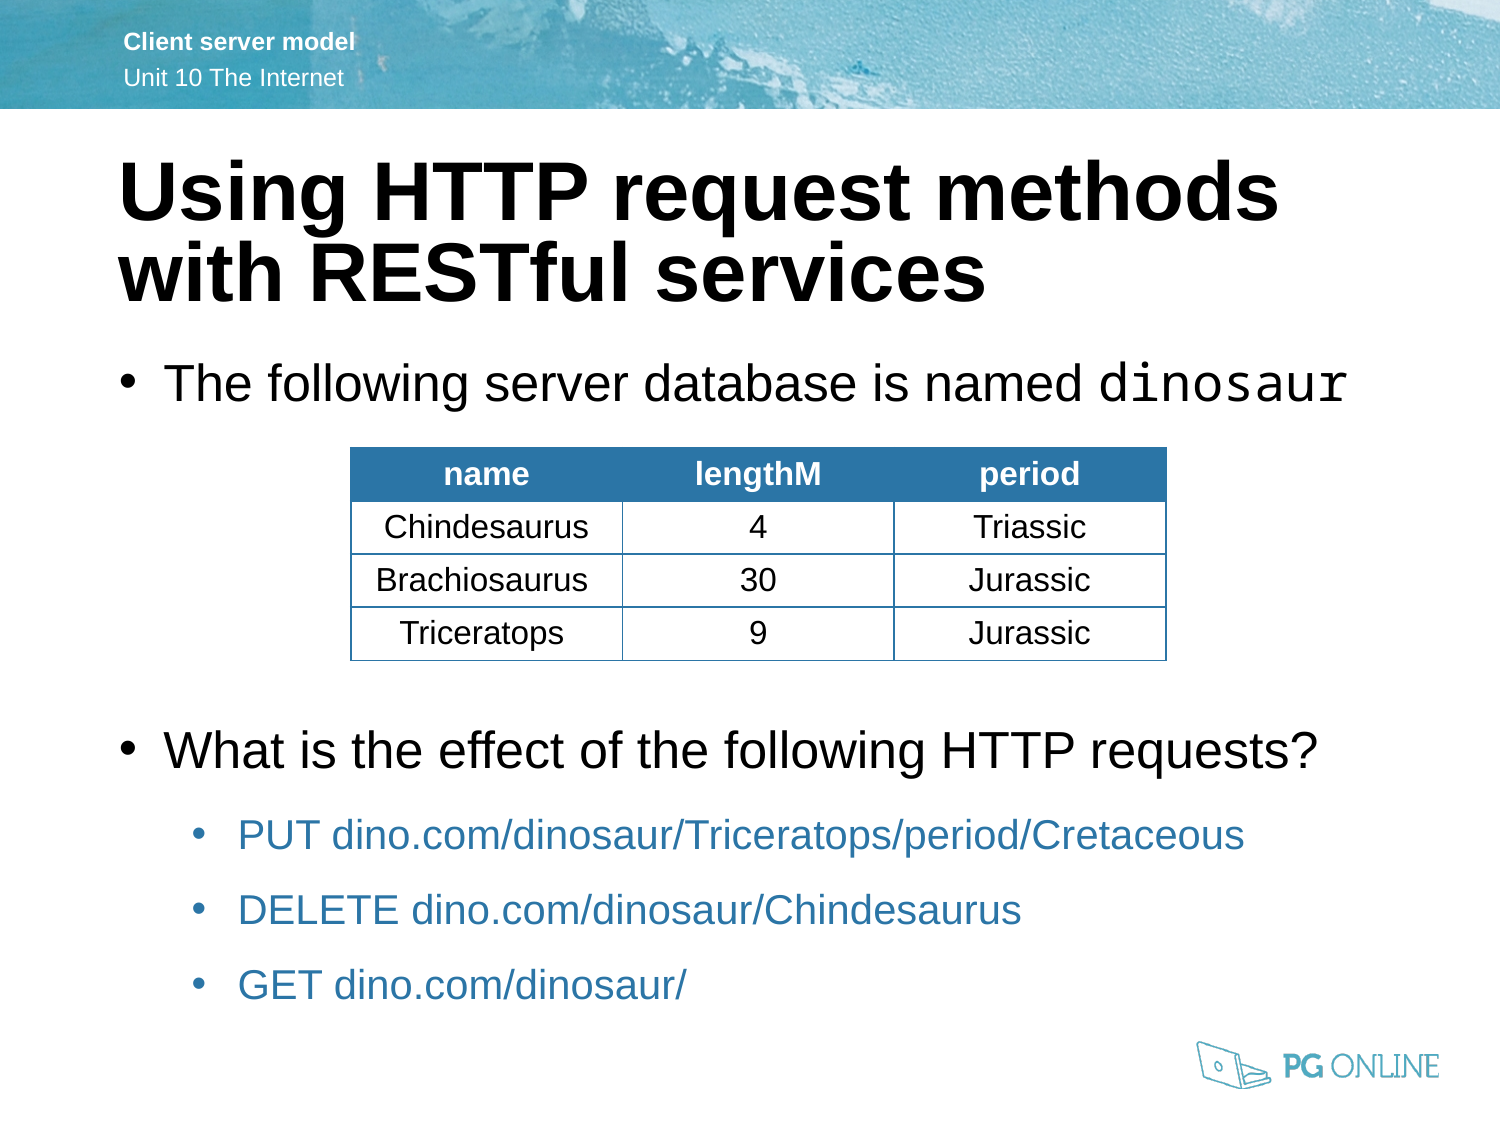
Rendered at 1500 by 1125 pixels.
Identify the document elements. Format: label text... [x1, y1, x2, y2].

table_cell 30 [623, 555, 893, 606]
table_cell 9 [623, 608, 893, 660]
table_cell Chindesaurus [352, 502, 622, 553]
table_cell Triceratops [352, 608, 622, 660]
table_cell Jurassic [895, 608, 1165, 660]
table_header period [895, 449, 1165, 500]
table_cell Triassic [895, 502, 1165, 553]
list The following server database is named dinosaur What is the effect of the following HTTP requests? PUT dino.com/dinosaur/Triceratops/period/Cretaceous DELETE dino.com/dinosaur/Chindesaurus GET dino.com/dinosaur/ [118, 349, 1398, 847]
table_cell Brachiosaurus [352, 555, 622, 606]
table_cell Jurassic [895, 555, 1165, 606]
list Using HTTP request methods with RESTful services [118, 148, 1401, 259]
picture [0, 0, 1500, 109]
table_cell 4 [623, 502, 893, 553]
table_header lengthM [623, 449, 893, 500]
table_header name [352, 449, 622, 500]
